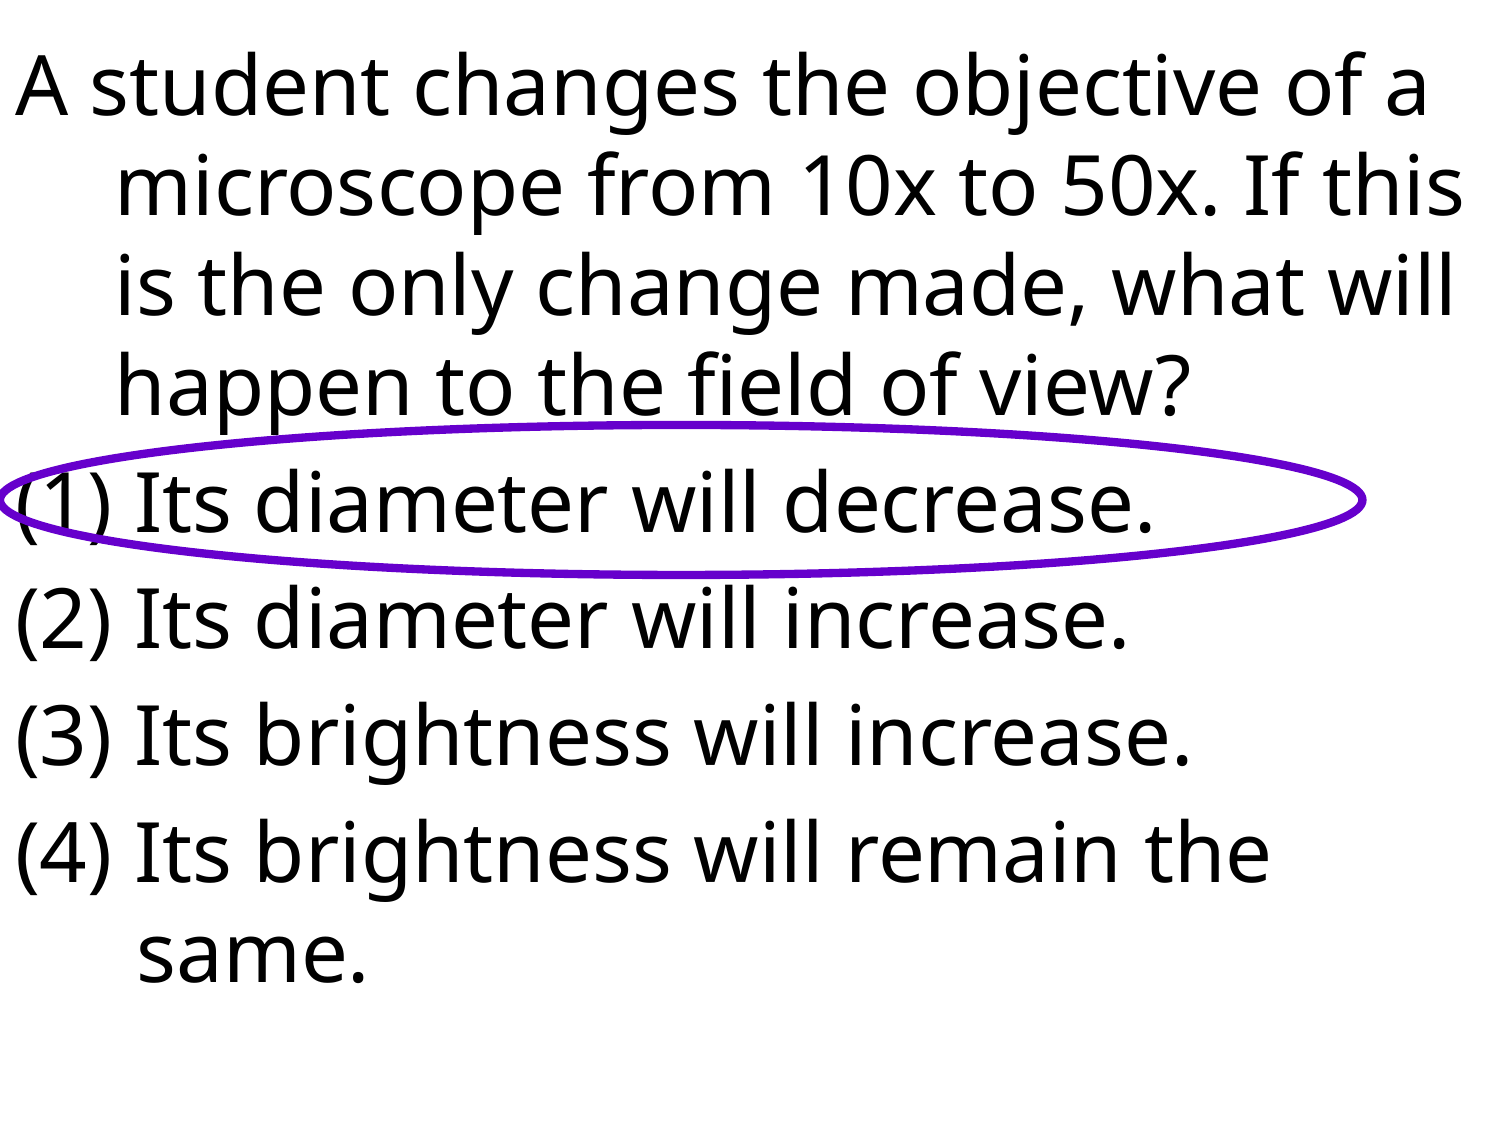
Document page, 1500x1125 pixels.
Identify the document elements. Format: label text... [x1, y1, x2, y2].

list A student changes the objective of a microscope from 10x to 50x. If this is the only change made, what will happen to the field of view? (1) Its diameter will decrease. (2) Its diameter will increase. (3) Its brightness will increase. (4) Its brightness will remain the same. [0, 24, 1500, 1125]
text_box [0, 424, 1363, 575]
